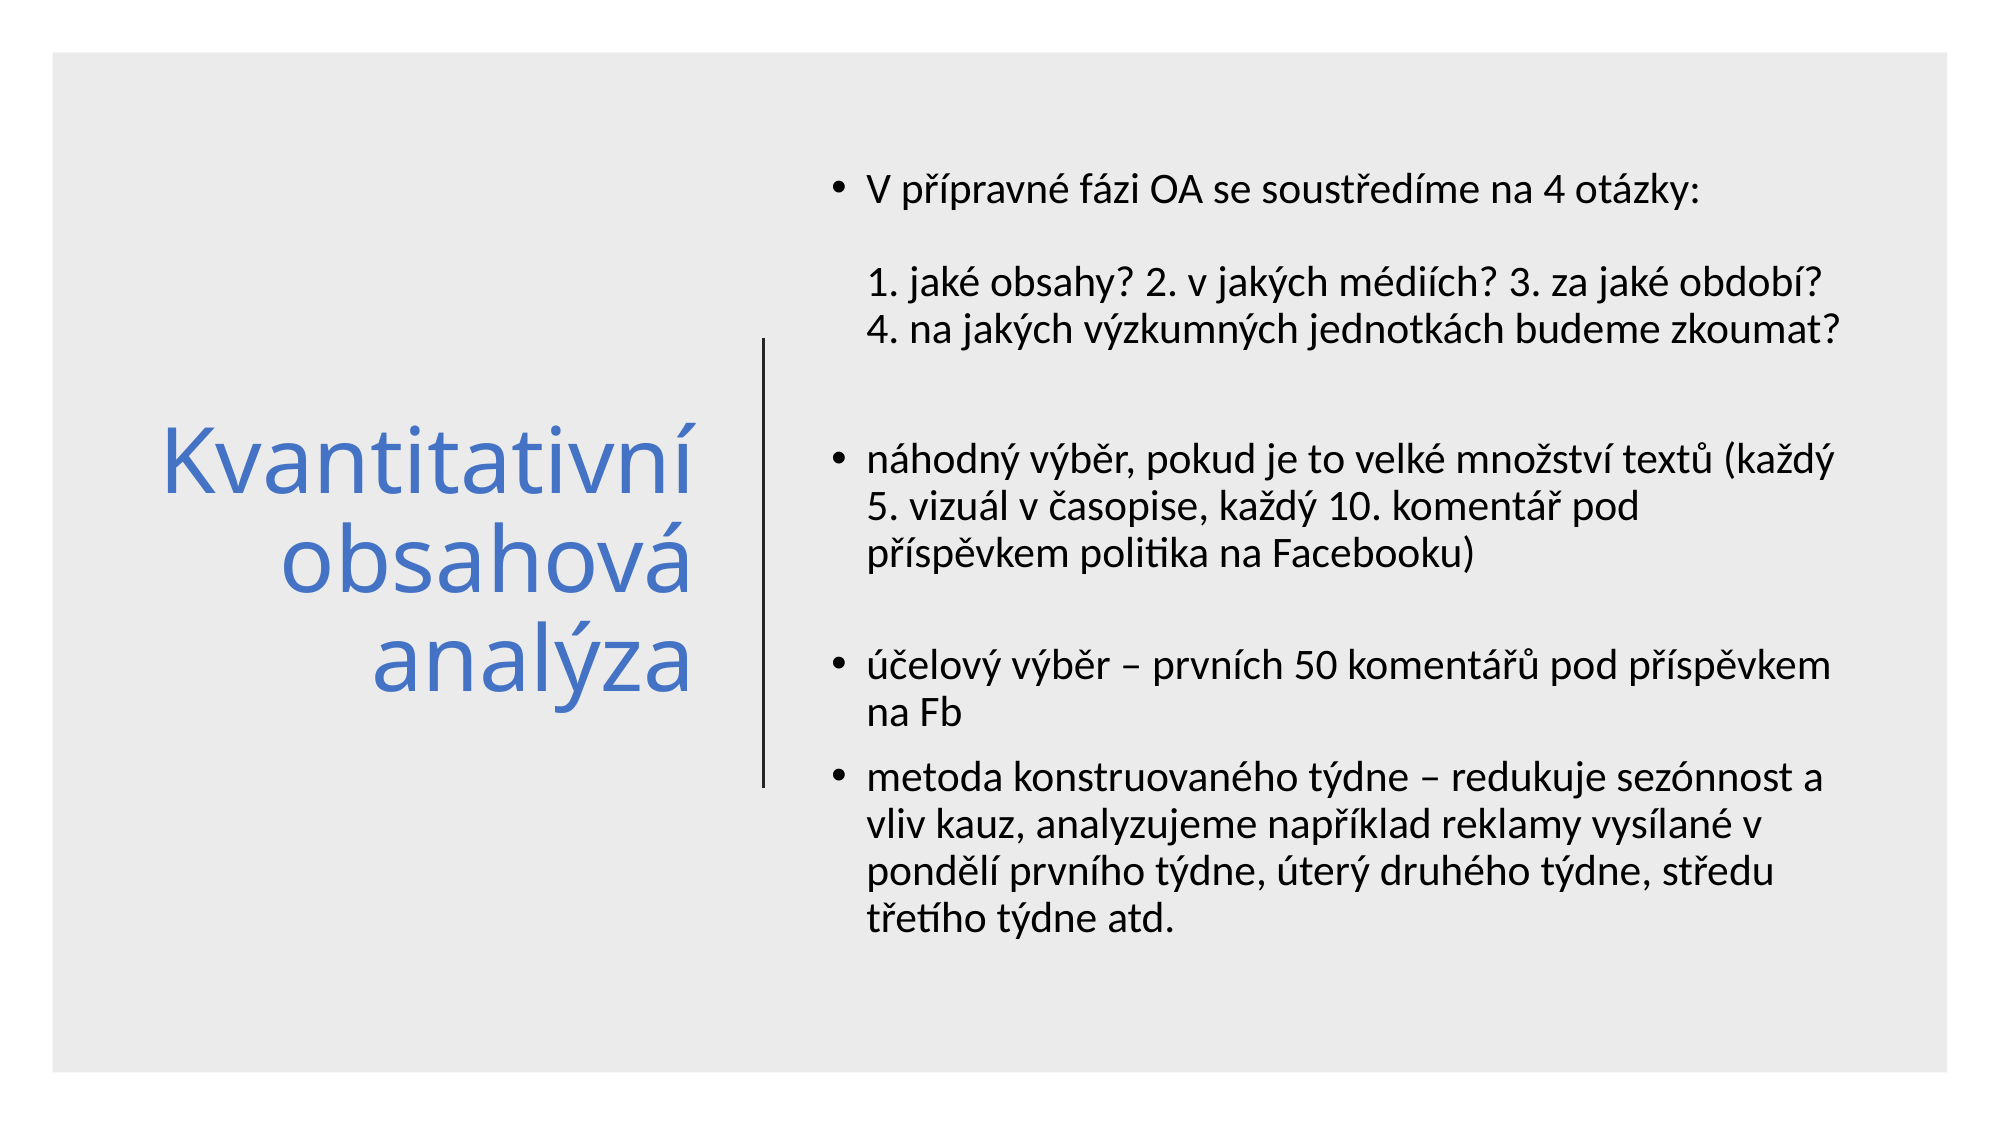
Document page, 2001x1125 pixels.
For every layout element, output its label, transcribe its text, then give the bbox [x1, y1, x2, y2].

text_box [52, 51, 1948, 1073]
title Kvantitativní obsahová analýza [137, 158, 711, 967]
list V přípravné fázi OA se soustředíme na 4 otázky: 1. jaké obsahy? 2. v jakých médiích? 3. za jaké období? 4. na jakých výzkumných jednotkách budeme zkoumat? náhodný výběr, pokud je to velké množství textů (každý 5. vizuál v časopise, každý 10. komentář pod příspěvkem politika na Facebooku) účelový výběr – prvních 50 komentářů pod příspěvkem na Fb metoda konstruovaného týdne – redukuje sezónnost a vliv kauz, analyzujeme například reklamy vysílané v pondělí prvního týdne, úterý druhého týdne, středu třetího týdne atd. [816, 158, 1863, 967]
